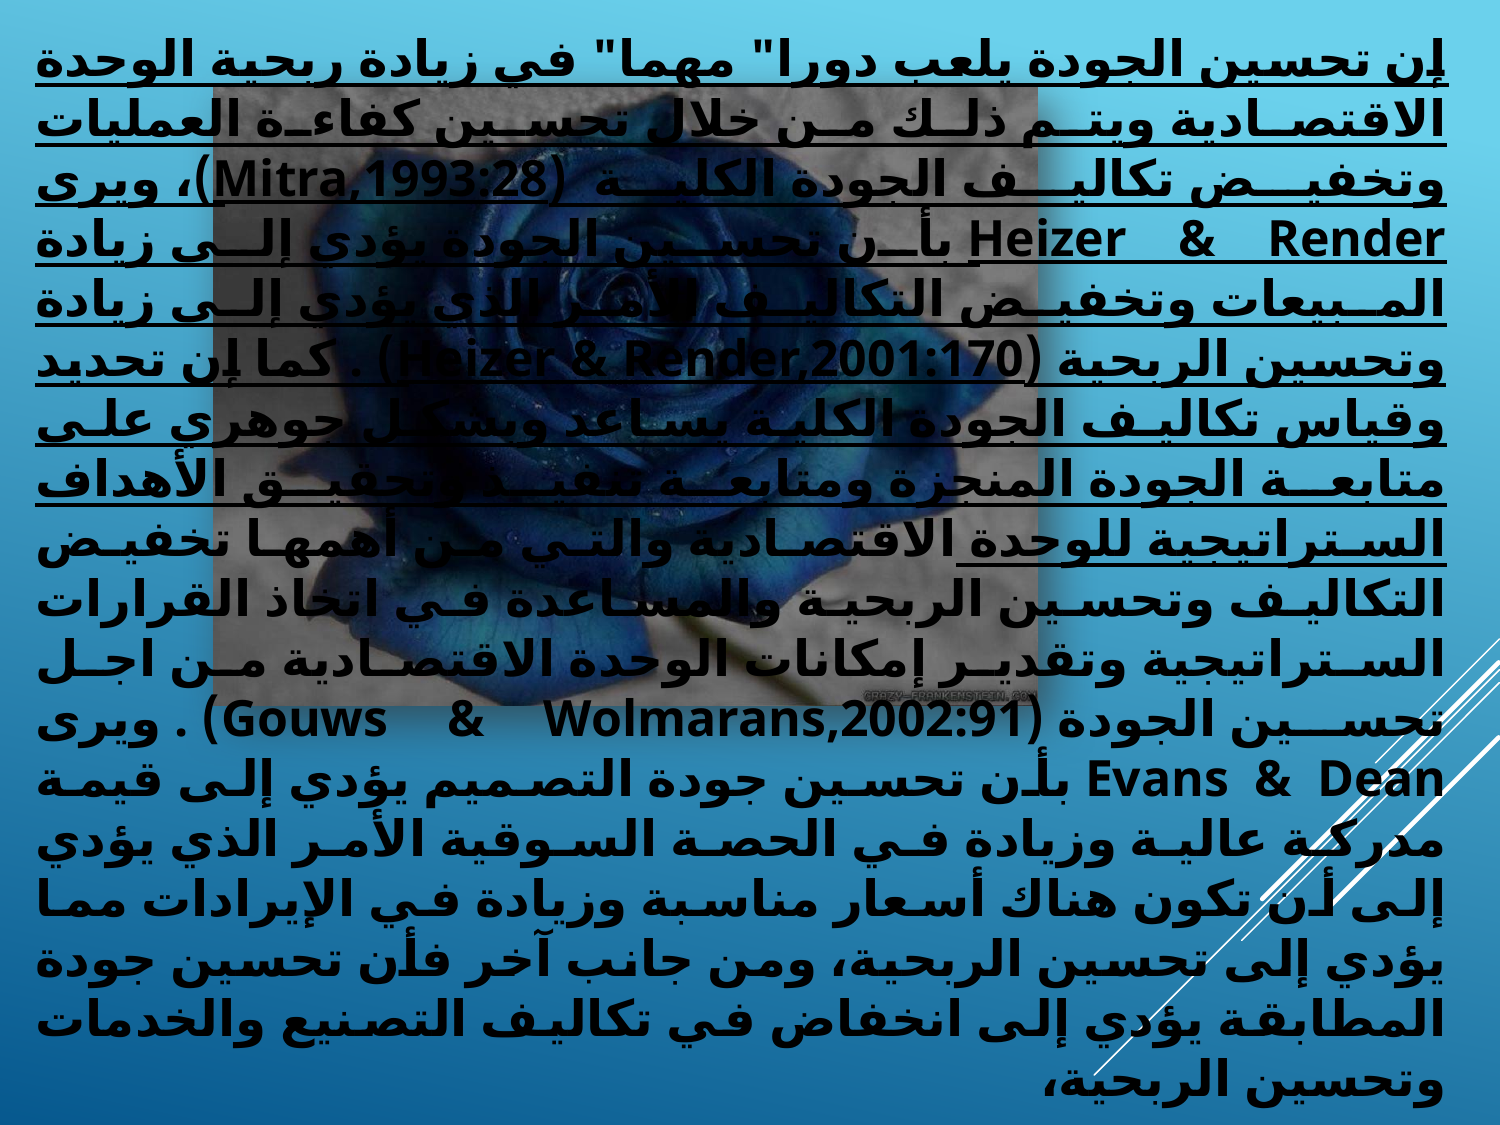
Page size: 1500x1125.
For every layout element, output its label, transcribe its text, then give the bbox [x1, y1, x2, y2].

text_box إن تحسين الجودة يلعب دورا" مهما" في زيادة ربحية الوحدة الاقتصادية ويتم ذلك من خلال تحسين كفاءة العمليات وتخفيض تكاليف الجودة الكلية (Mitra,1993:28)، ويرى Heizer & Render بأن تحسين الجودة يؤدي إلى زيادة المبيعات وتخفيض التكاليف الأمر الذي يؤدي إلى زيادة وتحسين الربحية (Heizer & Render,2001:170) . كما إن تحديد وقياس تكاليف الجودة الكلية يساعد وبشكل جوهري على متابعة الجودة المنجزة ومتابعة تنفيذ وتحقيق الأهداف الستراتيجية للوحدة الاقتصادية والتي من أهمها تخفيض التكاليف وتحسين الربحية والمساعدة في اتخاذ القرارات الستراتيجية وتقدير إمكانات الوحدة الاقتصادية من اجل تحسين الجودة (Gouws & Wolmarans,2002:91) . ويرى Evans & Dean بأن تحسين جودة التصميم يؤدي إلى قيمة مدركة عالية وزيادة في الحصة السوقية الأمر الذي يؤدي إلى أن تكون هناك أسعار مناسبة وزيادة في الإيرادات مما يؤدي إلى تحسين الربحية، ومن جانب آخر فأن تحسين جودة المطابقة يؤدي إلى انخفاض في تكاليف التصنيع والخدمات وتحسين الربحية، [20, 19, 1462, 1114]
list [212, 87, 1038, 706]
